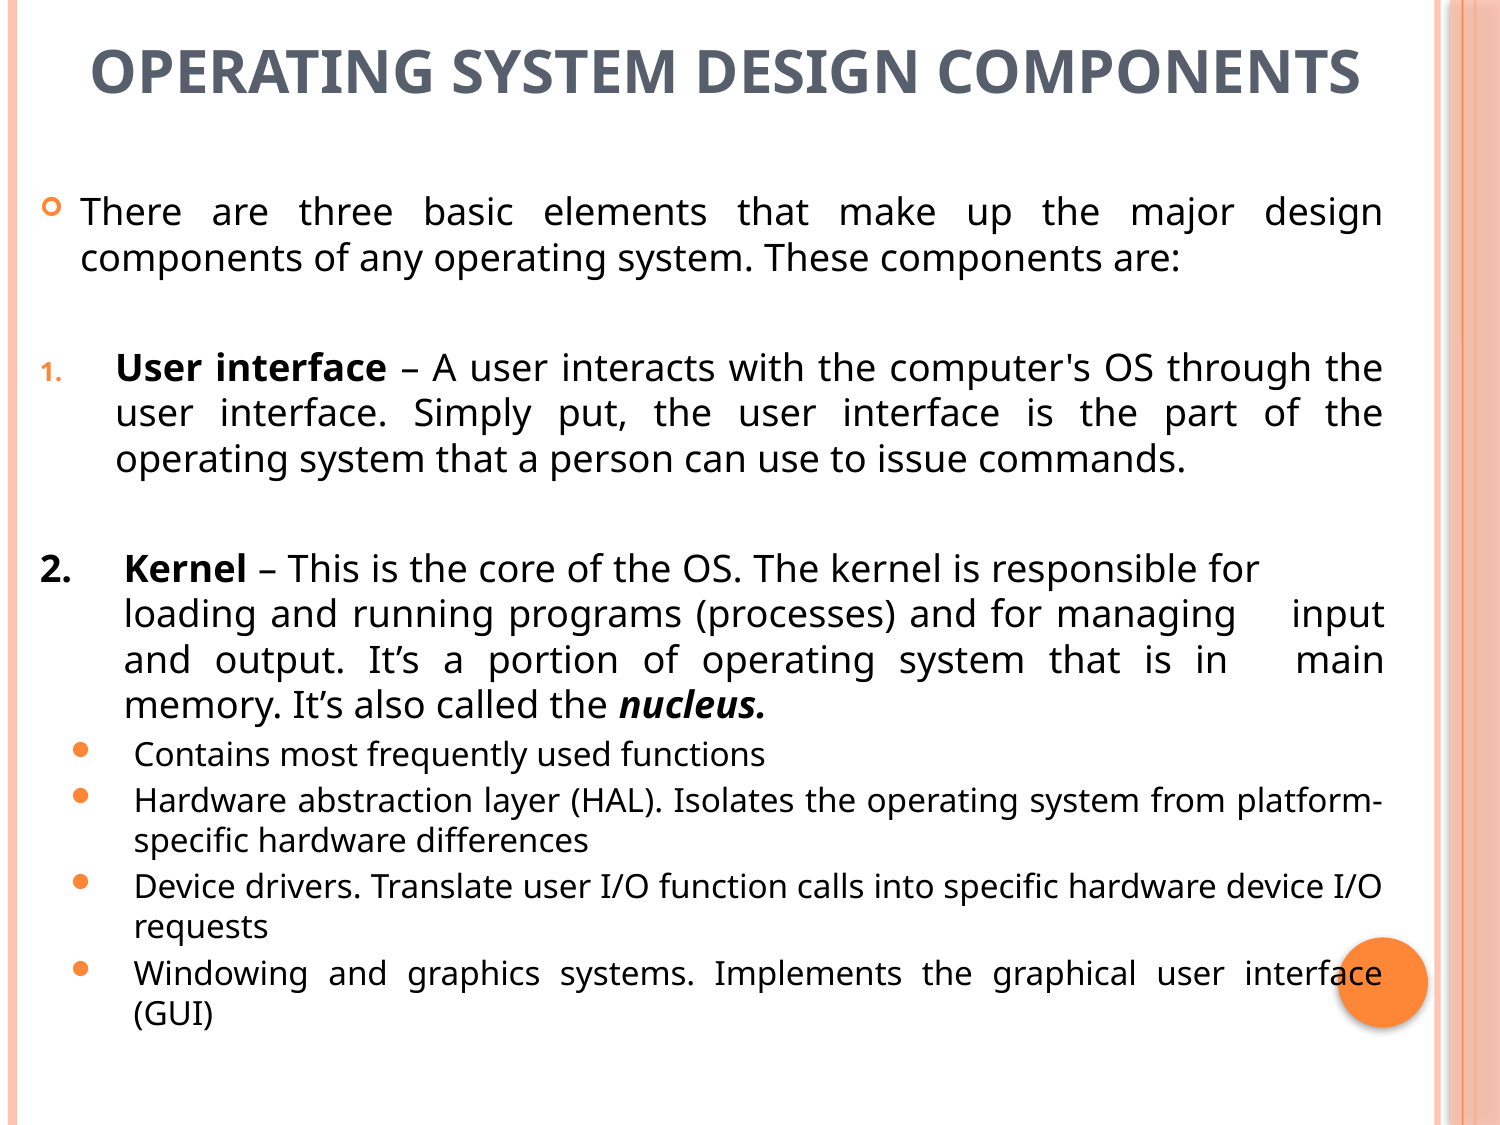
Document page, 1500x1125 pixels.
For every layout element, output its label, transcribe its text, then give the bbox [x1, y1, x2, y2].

title Operating System Design components [75, 24, 1425, 113]
list There are three basic elements that make up the major design components of any operating system. These components are: User interface – A user interacts with the computer's OS through the user interface. Simply put, the user interface is the part of the operating system that a person can use to issue commands. 2. Kernel – This is the core of the OS. The kernel is responsible for loading and running programs (processes) and for managing input and output. It’s a portion of operating system that is in main memory. It’s also called the nucleus. Contains most frequently used functions Hardware abstraction layer (HAL). Isolates the operating system from platform-specific hardware differences Device drivers. Translate user I/O function calls into specific hardware device I/O requests Windowing and graphics systems. Implements the graphical user interface (GUI) [24, 125, 1400, 1050]
